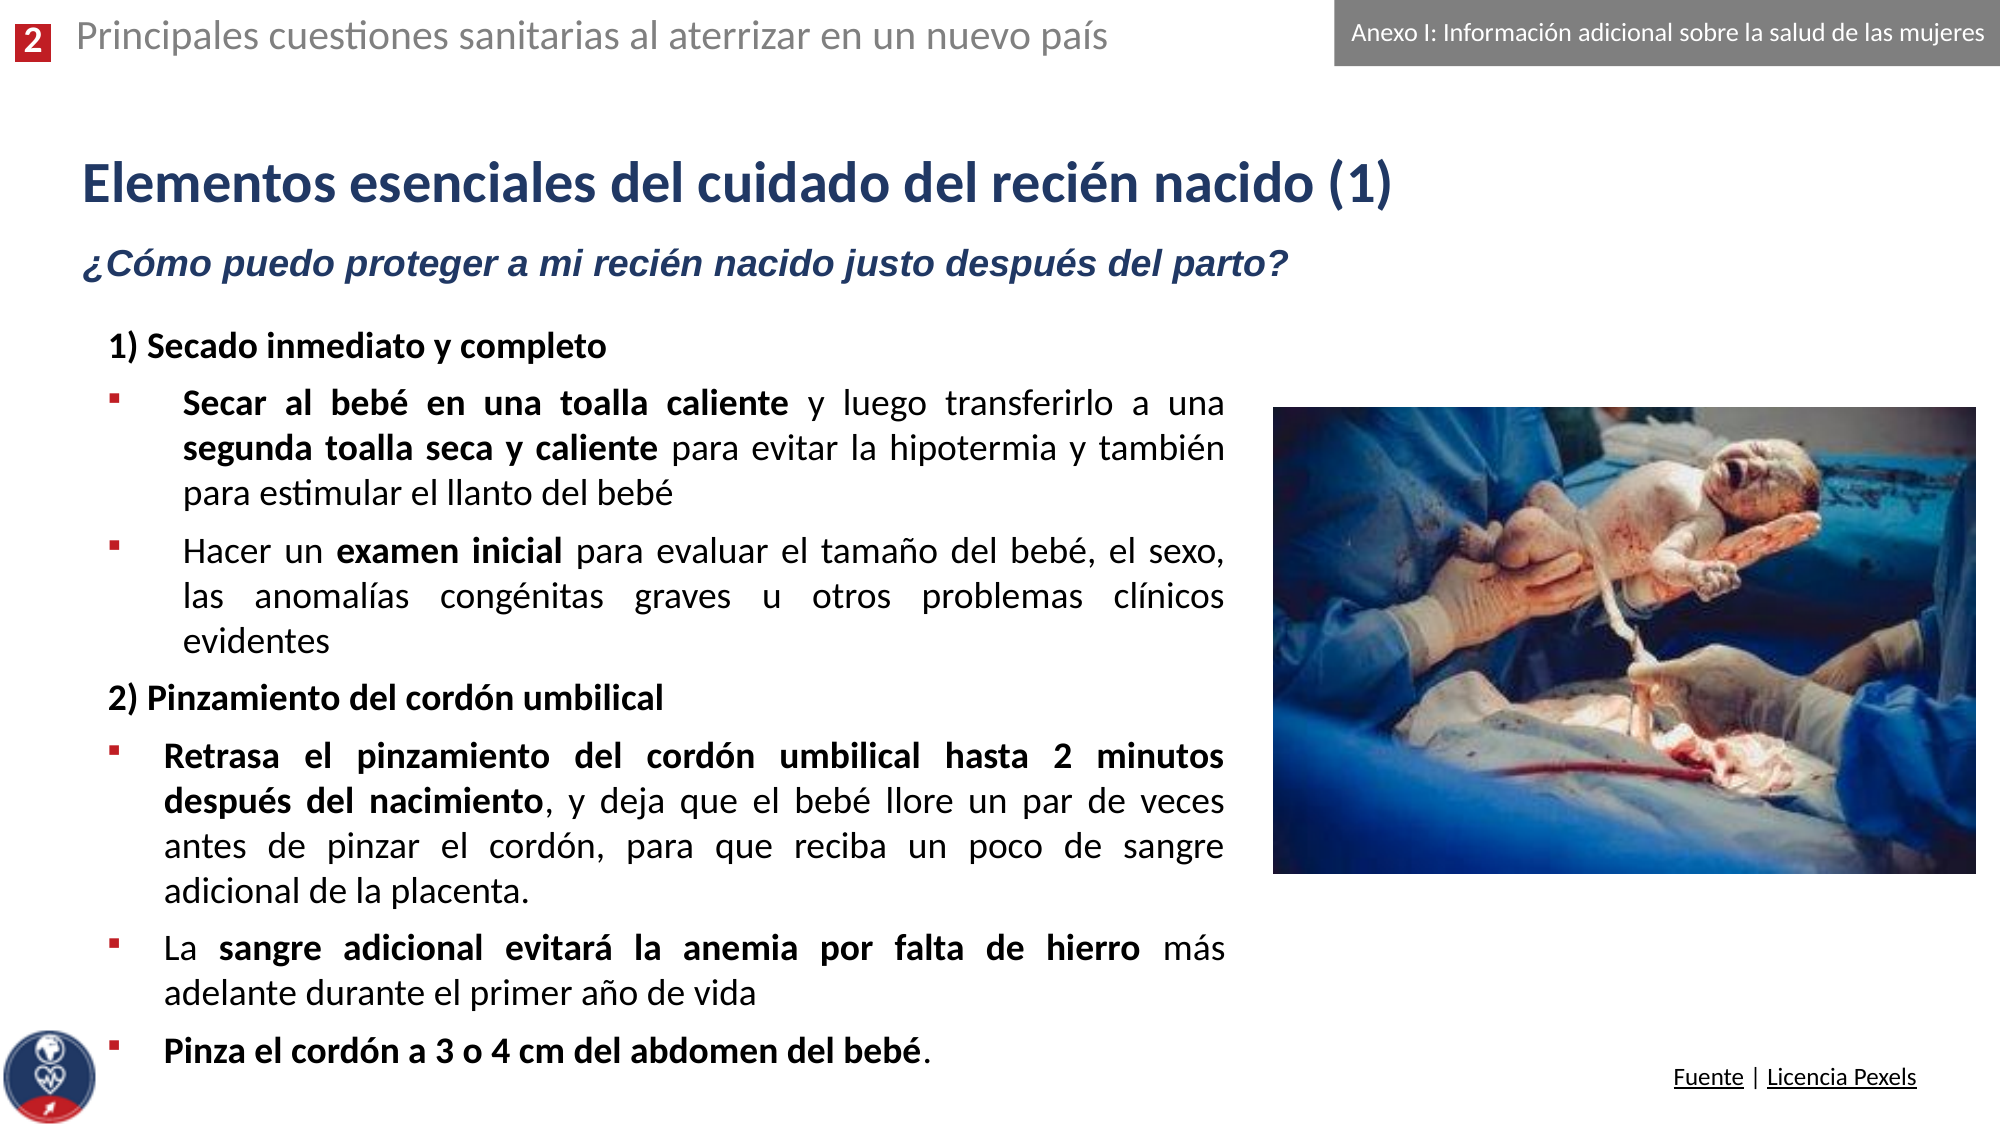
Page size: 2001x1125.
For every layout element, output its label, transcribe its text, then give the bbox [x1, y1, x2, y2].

text_box Principales cuestiones sanitarias al aterrizar en un nuevo país [61, 0, 1163, 65]
text_box Anexo I: Información adicional sobre la salud de las mujeres [1334, 0, 2000, 67]
picture [1272, 407, 1976, 874]
title Elementos esenciales del cuidado del recién nacido (1) [67, 136, 1932, 263]
picture [0, 1025, 101, 1125]
text_box ¿Cómo puedo proteger a mi recién nacido justo después del parto? [67, 180, 1335, 292]
text_box 1) Secado inmediato y completo Secar al bebé en una toalla caliente y luego transferirlo a una segunda toalla seca y caliente para evitar la hipotermia y también para estimular el llanto del bebé Hacer un examen inicial para evaluar el tamaño del bebé, el sexo, las anomalías congénitas graves u otros problemas clínicos evidentes 2) Pinzamiento del cordón umbilical Retrasa el pinzamiento del cordón umbilical hasta 2 minutos después del nacimiento, y deja que el bebé llore un par de veces antes de pinzar el cordón, para que reciba un poco de sangre adicional de la placenta. La sangre adicional evitará la anemia por falta de hierro más adelante durante el primer año de vida Pinza el cordón a 3 o 4 cm del abdomen del bebé. [67, 305, 1241, 1123]
text_box Fuente | Licencia Pexels [1457, 1052, 1932, 1098]
